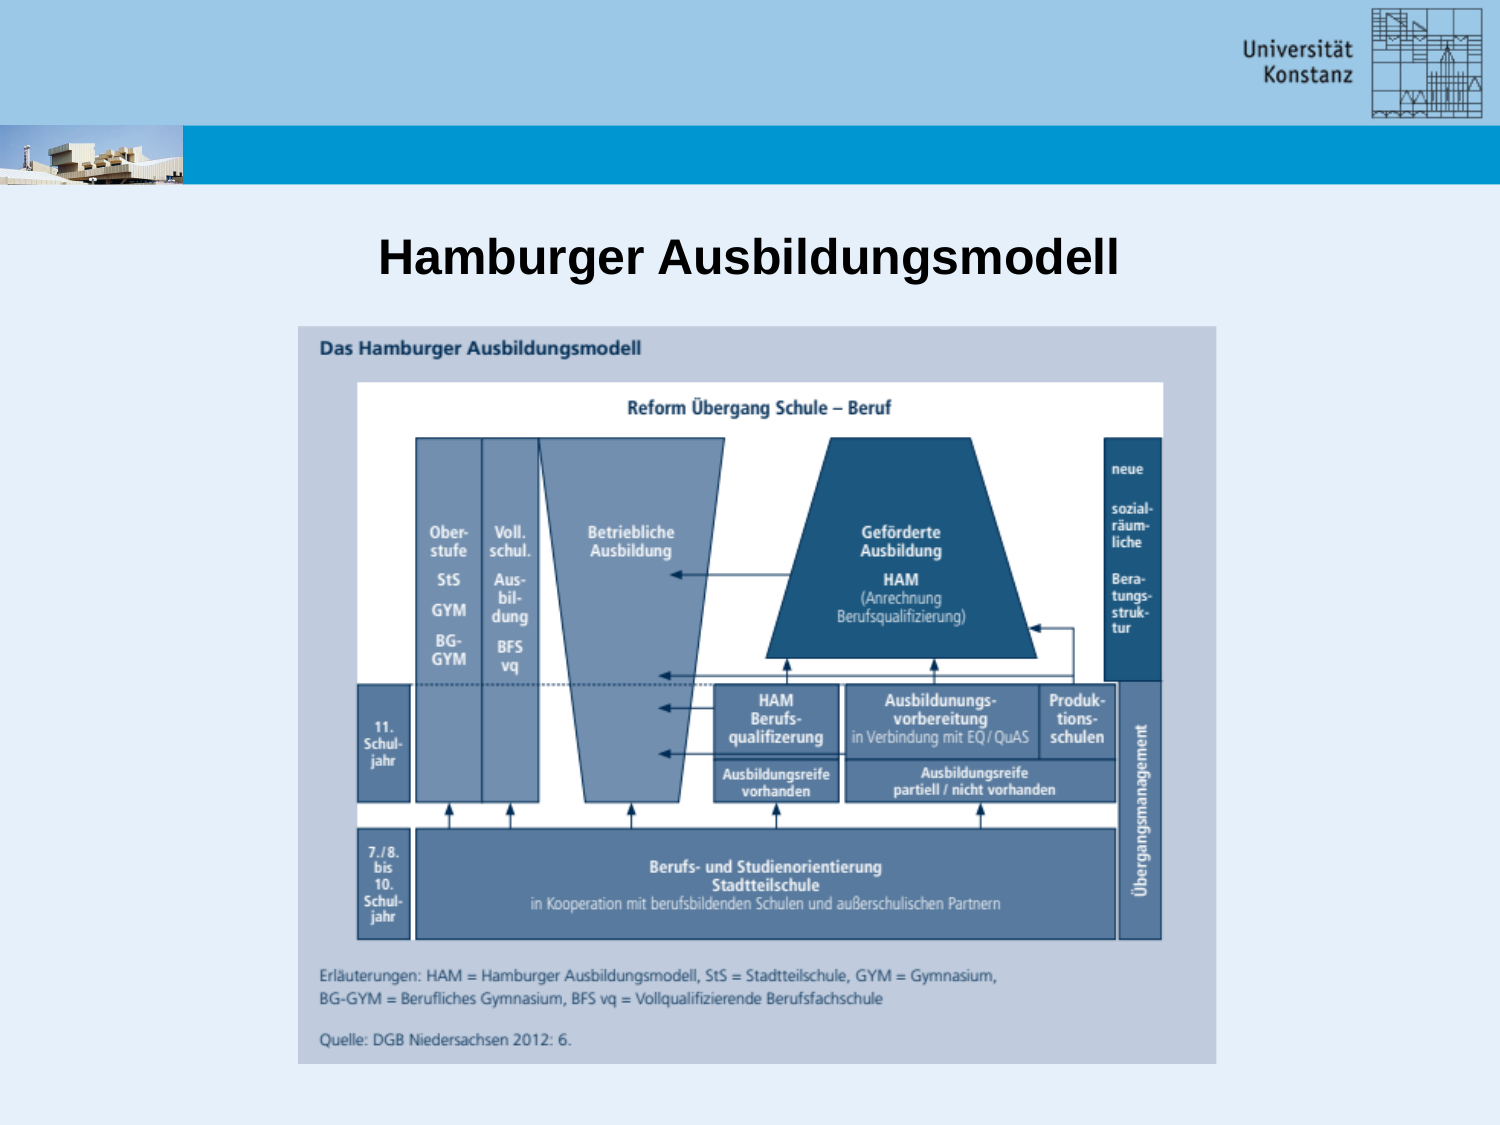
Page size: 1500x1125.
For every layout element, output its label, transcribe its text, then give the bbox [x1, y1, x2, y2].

picture [0, 0, 1500, 184]
title Hamburger Ausbildungsmodell [74, 195, 1426, 315]
picture [0, 326, 1500, 1065]
